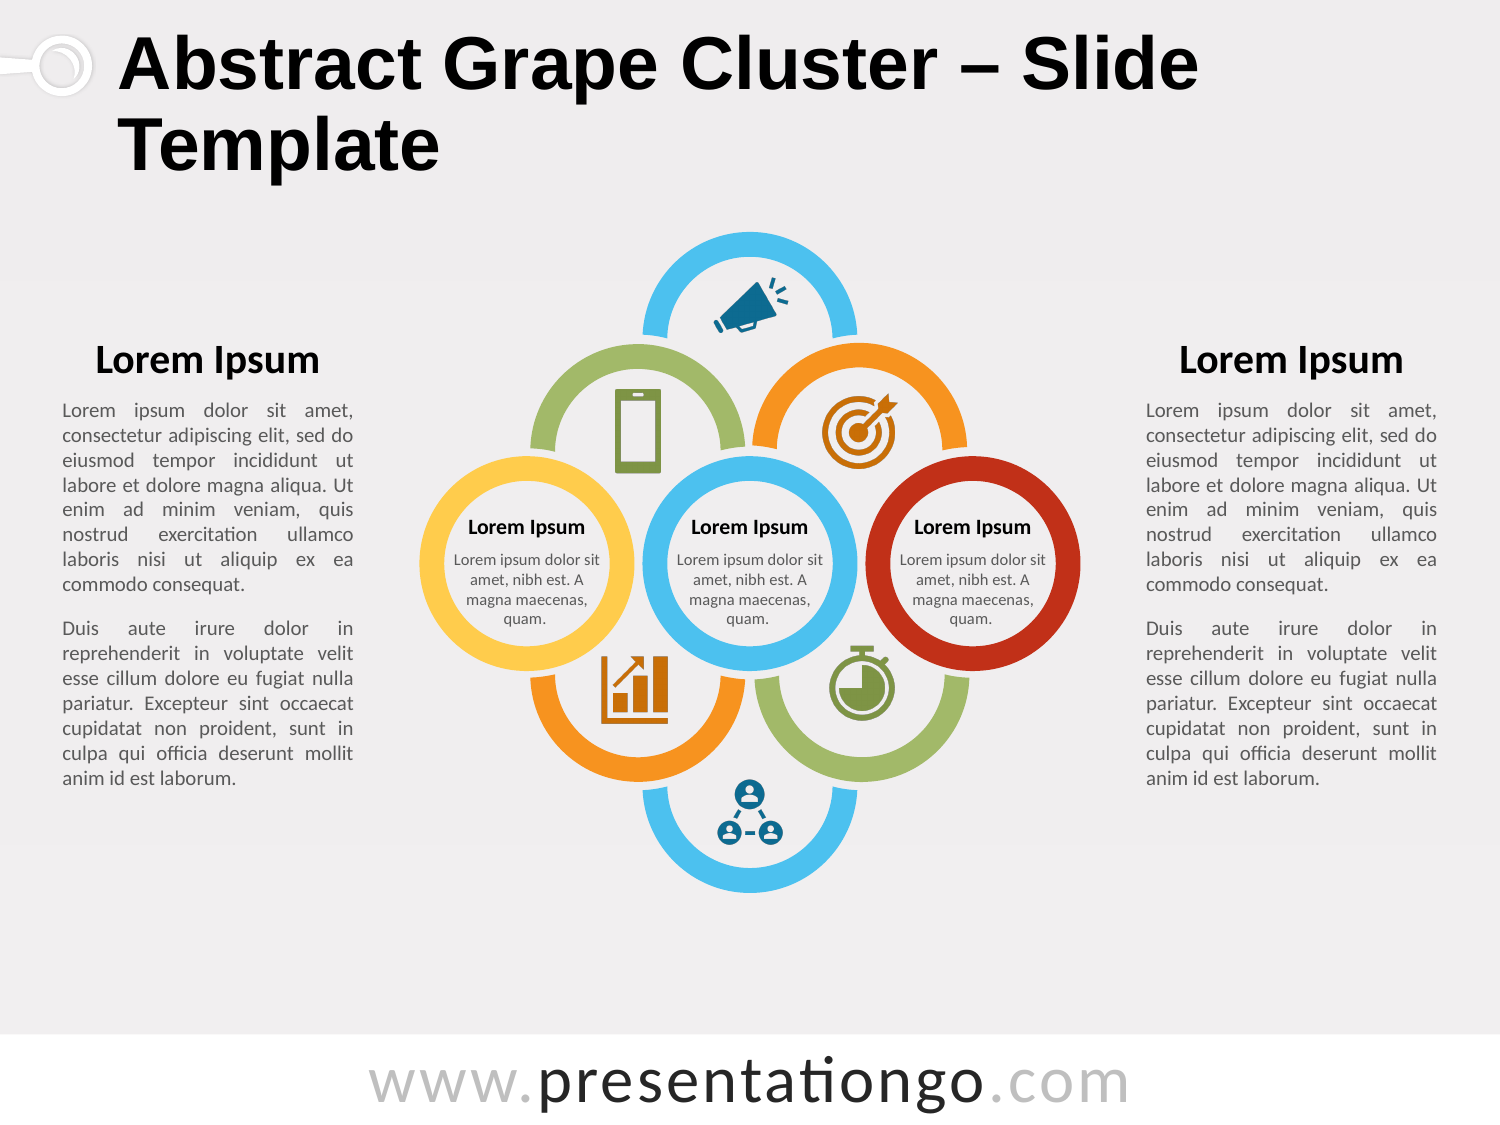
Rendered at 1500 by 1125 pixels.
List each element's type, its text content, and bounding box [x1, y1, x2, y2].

text_box [882, 456, 1064, 505]
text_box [62, 323, 354, 802]
picture [588, 644, 680, 736]
text_box [659, 456, 841, 505]
text_box Lorem Ipsum [879, 505, 1067, 547]
text_box Lorem ipsum dolor sit amet, nibh est. A magna maecenas, quam. [447, 547, 607, 636]
text_box Lorem Ipsum [656, 505, 844, 547]
text_box [642, 786, 858, 893]
text_box Lorem Ipsum [433, 505, 621, 547]
picture [814, 385, 906, 477]
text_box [1146, 323, 1438, 802]
picture [704, 766, 796, 858]
text_box [530, 674, 746, 782]
text_box [419, 511, 635, 672]
text_box Lorem ipsum dolor sit amet, nibh est. A magna maecenas, quam. [670, 547, 830, 636]
text_box [754, 674, 970, 783]
text_box [642, 231, 858, 339]
picture [816, 637, 908, 729]
text_box [436, 456, 618, 505]
text_box Lorem ipsum dolor sit amet, nibh est. A magna maecenas, quam. [893, 547, 1053, 636]
text_box [865, 511, 1081, 672]
text_box [530, 344, 746, 452]
picture [592, 385, 684, 477]
title Abstract Grape Cluster – Slide Template [103, 17, 1500, 139]
text_box [752, 342, 968, 451]
text_box [642, 511, 858, 672]
picture [704, 260, 796, 352]
